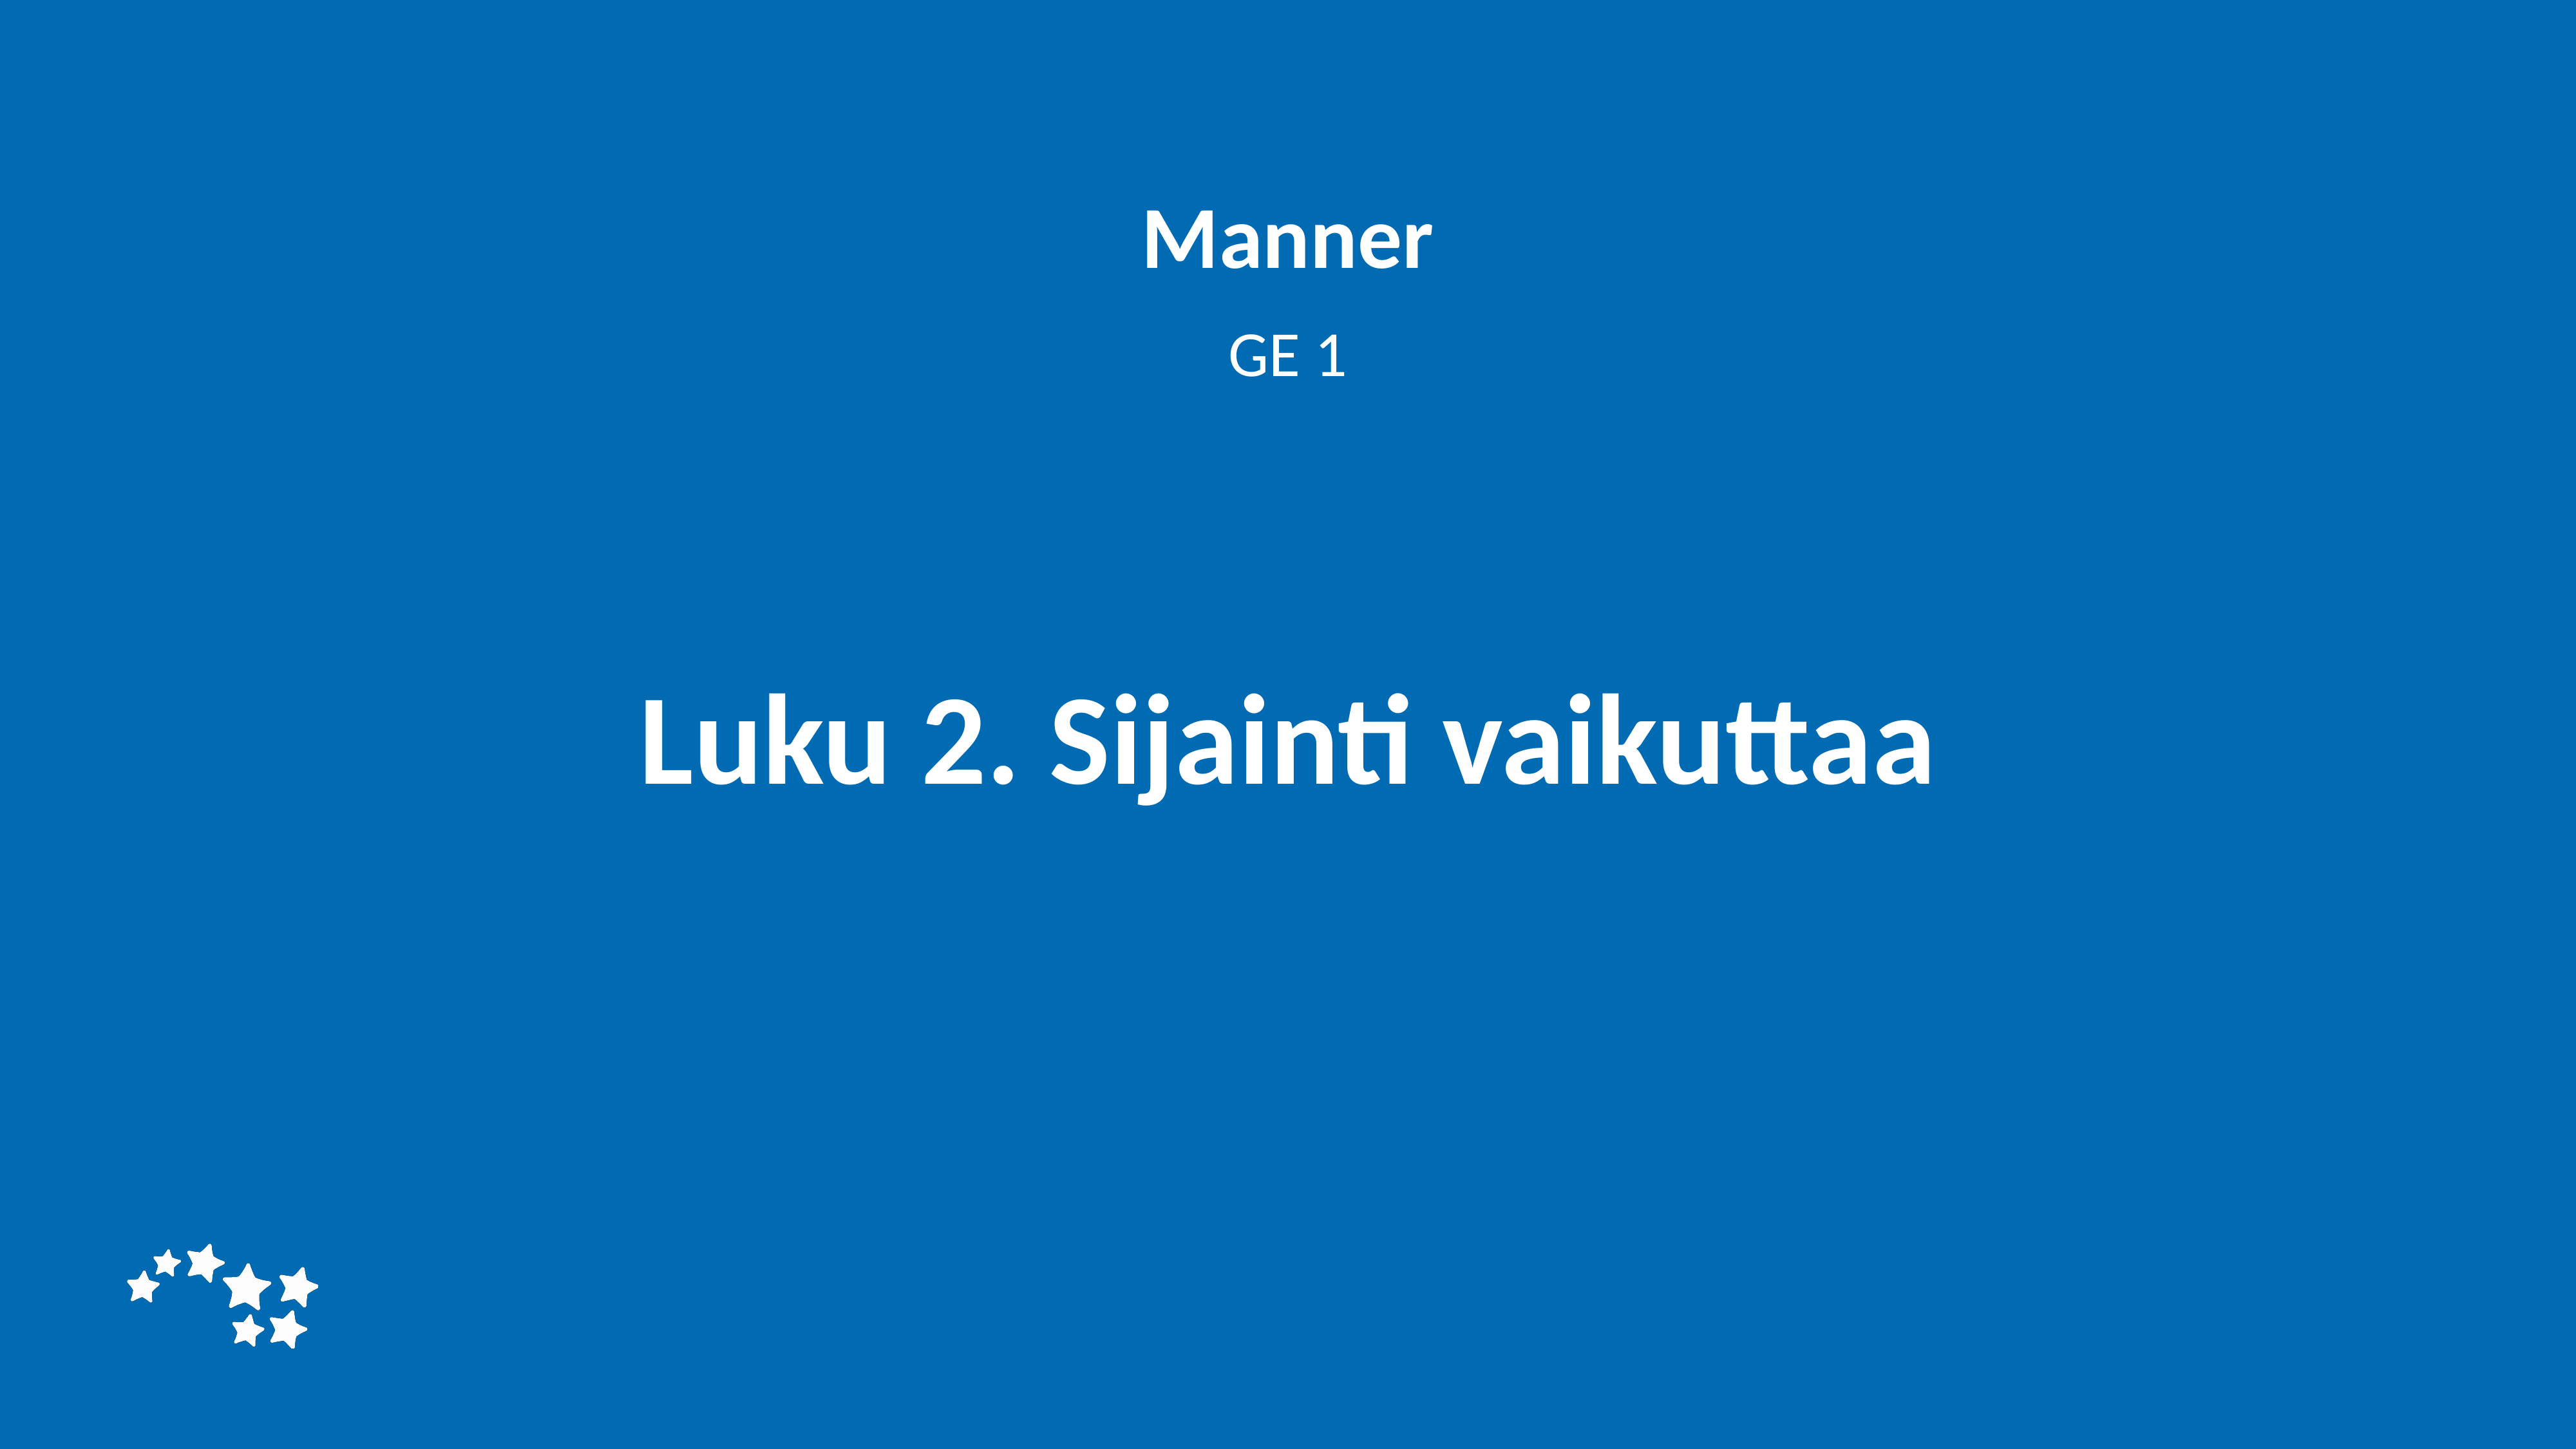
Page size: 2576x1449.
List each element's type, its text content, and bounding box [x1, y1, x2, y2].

picture [127, 1244, 318, 1349]
title Luku 2. Sijainti vaikuttaa [177, 609, 2399, 889]
list GE 1 [177, 302, 2399, 417]
list Manner [177, 187, 2399, 302]
